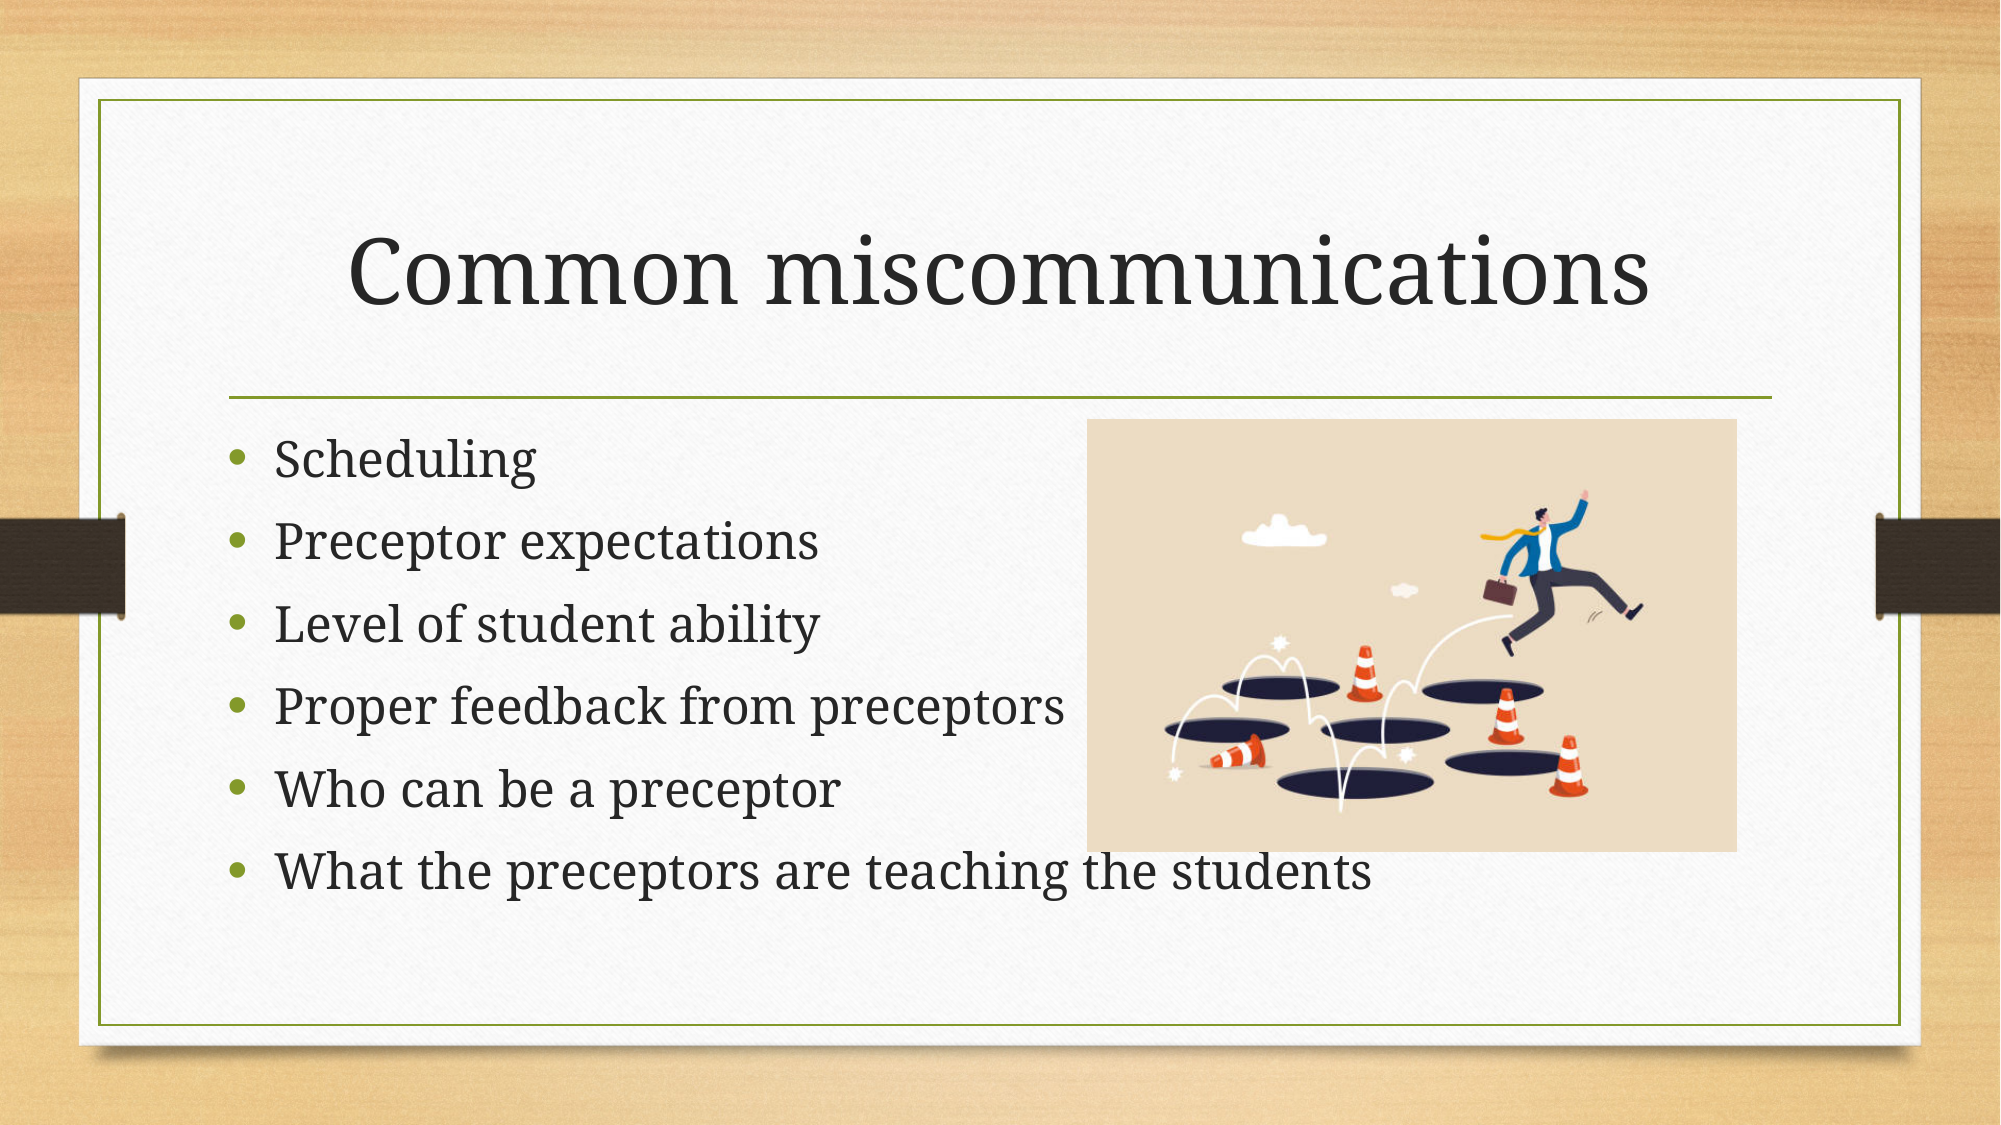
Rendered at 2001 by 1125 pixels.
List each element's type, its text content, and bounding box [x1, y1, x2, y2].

title Common miscommunications [212, 161, 1788, 375]
list Scheduling Preceptor expectations Level of student ability Proper feedback from preceptors Who can be a preceptor What the preceptors are teaching the students [212, 419, 1788, 964]
picture [0, 0, 2001, 1125]
